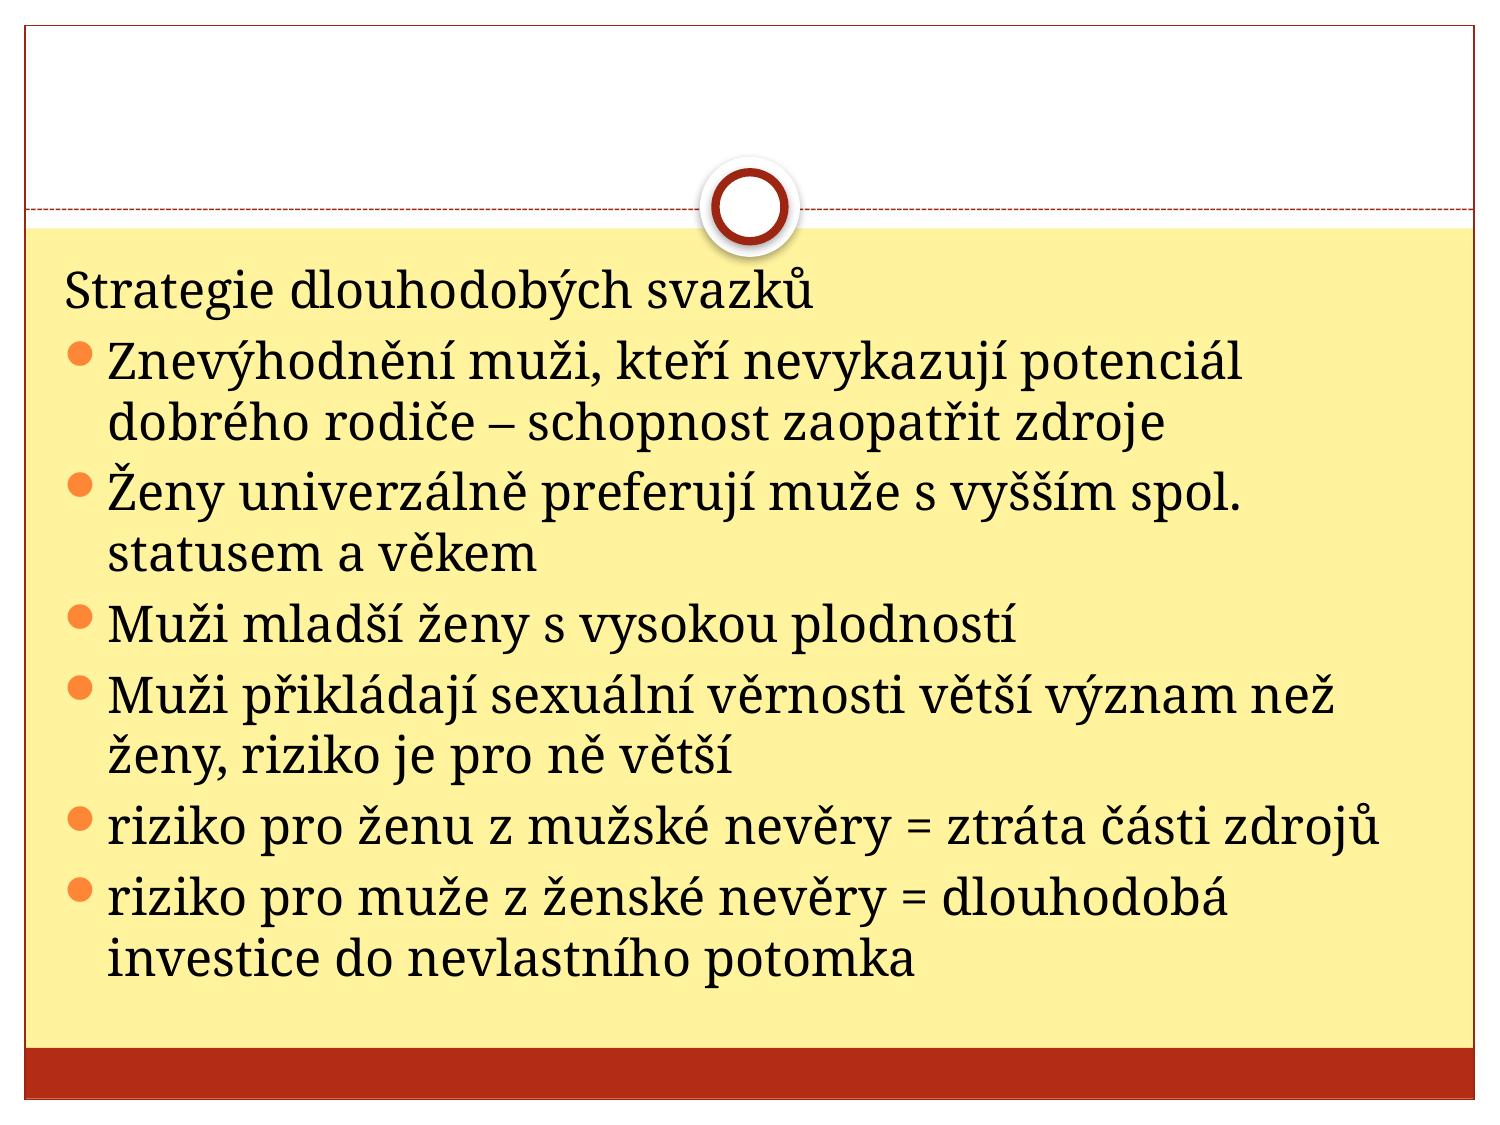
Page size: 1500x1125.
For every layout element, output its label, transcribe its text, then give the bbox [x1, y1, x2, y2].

list Strategie dlouhodobých svazků Znevýhodnění muži, kteří nevykazují potenciál dobrého rodiče – schopnost zaopatřit zdroje Ženy univerzálně preferují muže s vyšším spol. statusem a věkem Muži mladší ženy s vysokou plodností Muži přikládají sexuální věrnosti větší význam než ženy, riziko je pro ně větší riziko pro ženu z mužské nevěry = ztráta části zdrojů riziko pro muže z ženské nevěry = dlouhodobá investice do nevlastního potomka [49, 250, 1445, 1001]
